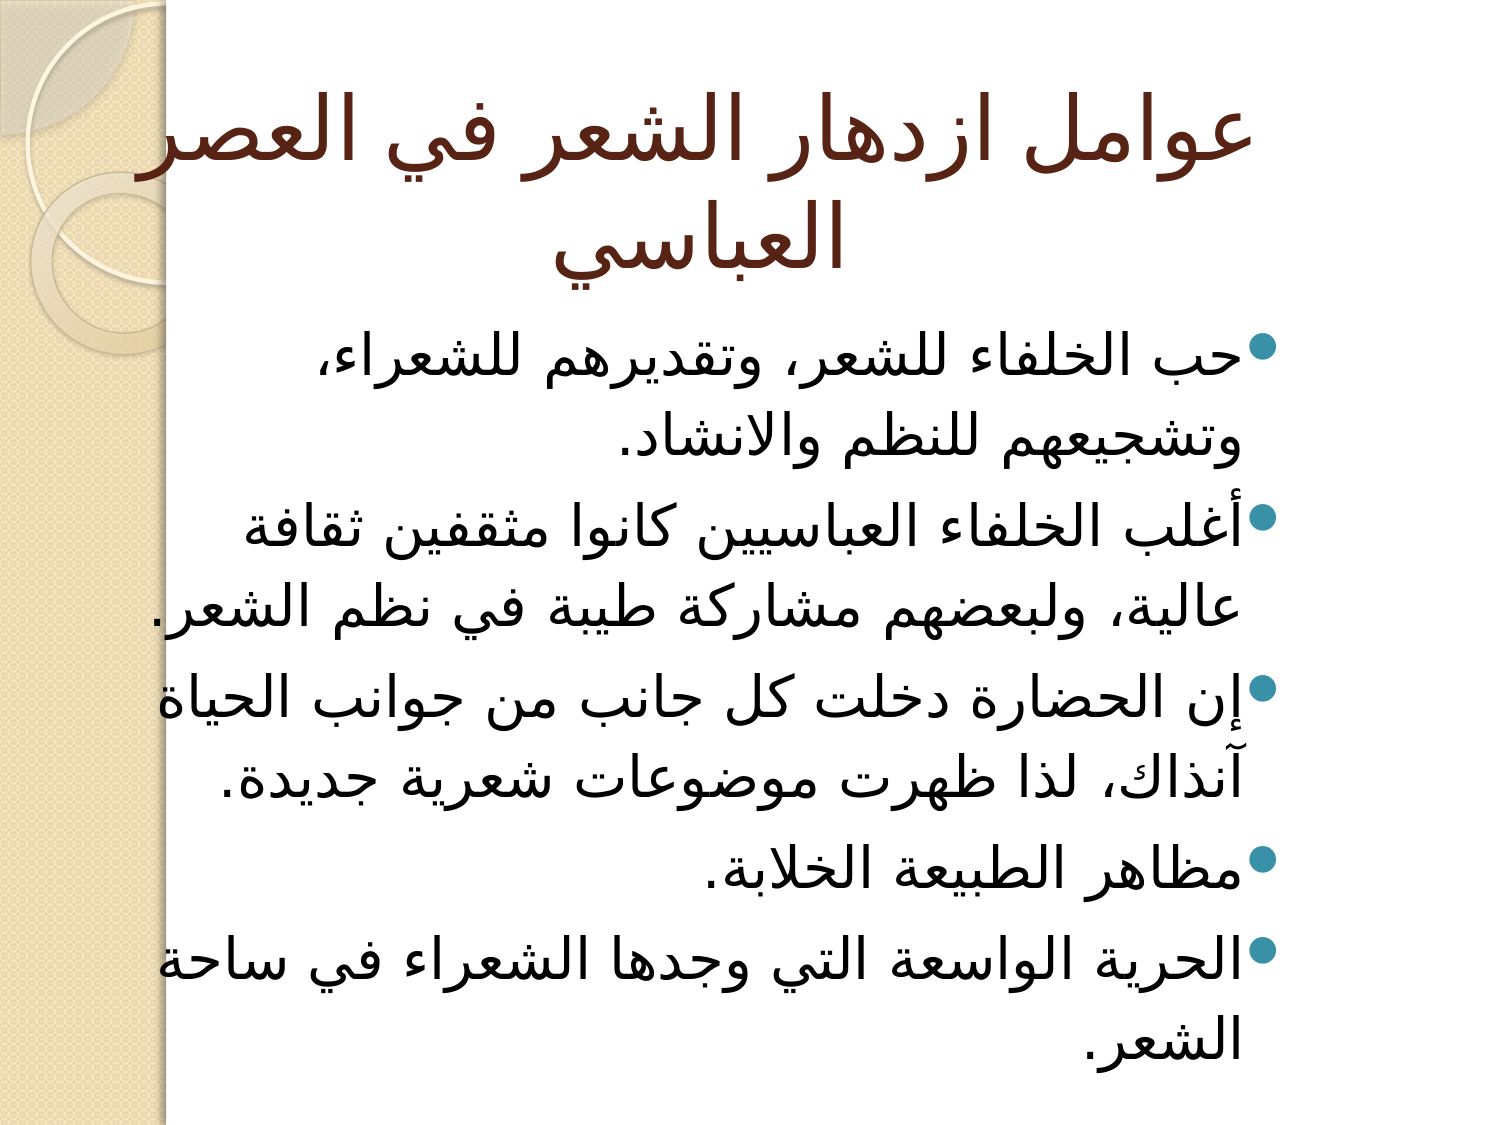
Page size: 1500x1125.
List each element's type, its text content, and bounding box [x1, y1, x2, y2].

title عوامل ازدهار الشعر في العصر العباسي [75, 45, 1325, 299]
list حب الخلفاء للشعر، وتقديرهم للشعراء، وتشجيعهم للنظم والانشاد. أغلب الخلفاء العباسيين كانوا مثقفين ثقافة عالية، ولبعضهم مشاركة طيبة في نظم الشعر. إن الحضارة دخلت كل جانب من جوانب الحياة آنذاك، لذا ظهرت موضوعات شعرية جديدة. مظاهر الطبيعة الخلابة. الحرية الواسعة التي وجدها الشعراء في ساحة الشعر. [75, 299, 1325, 1088]
